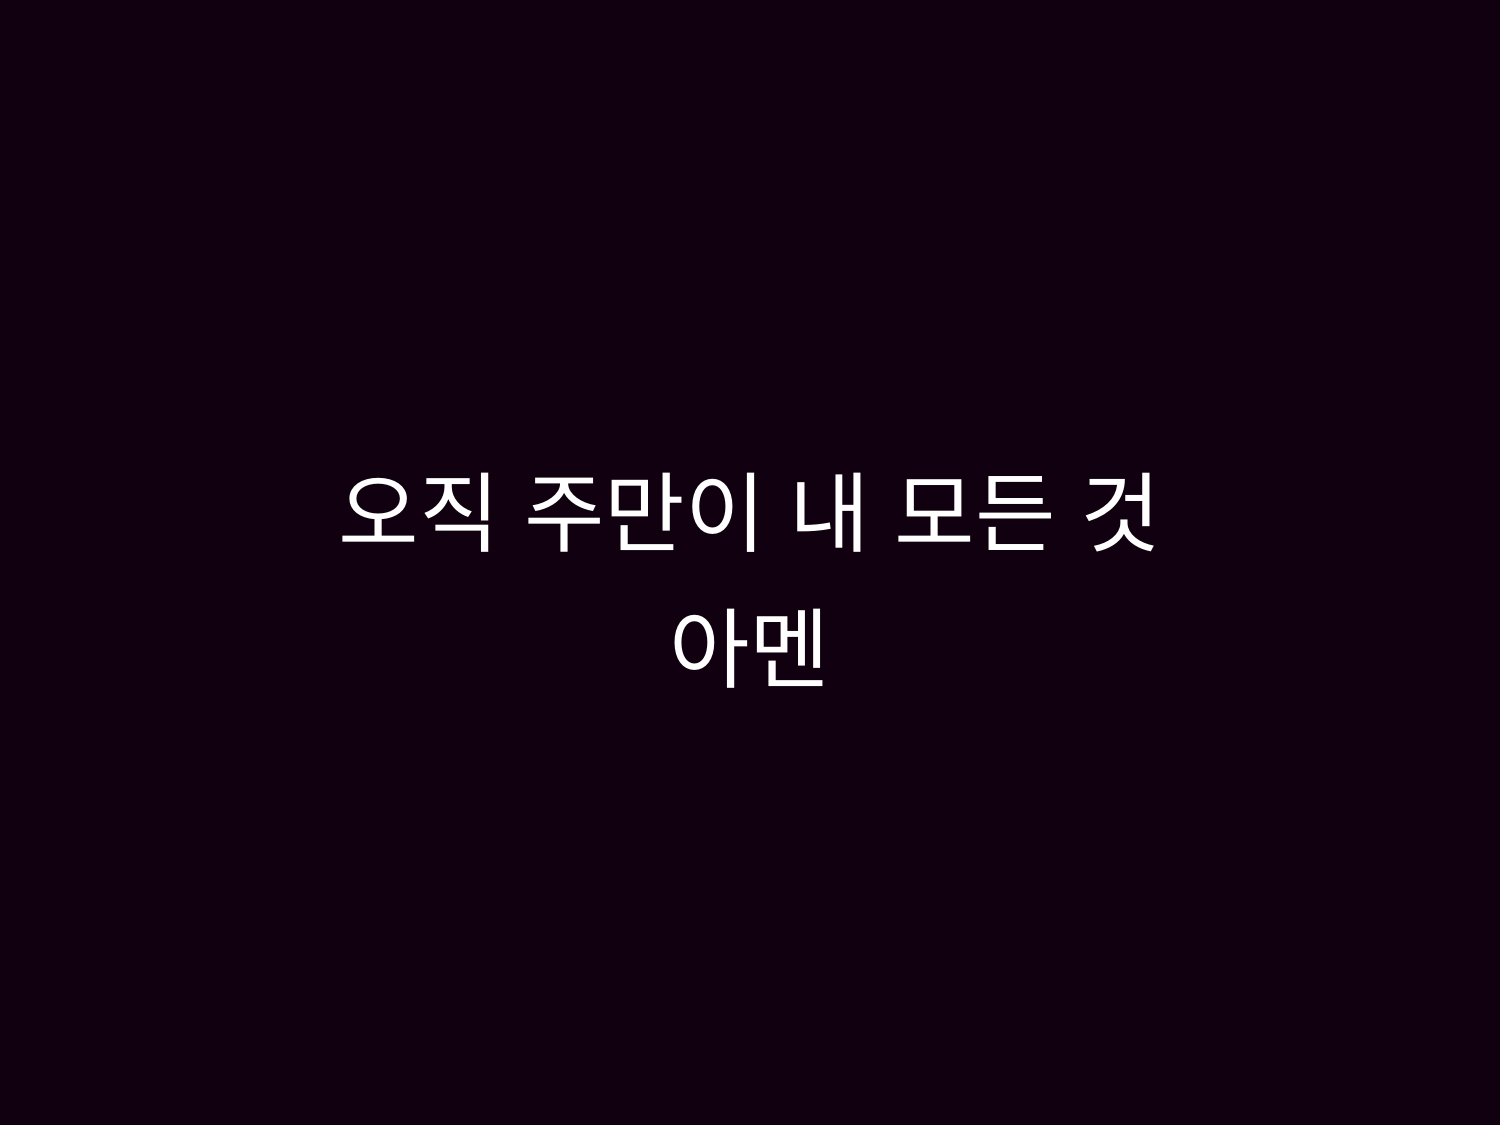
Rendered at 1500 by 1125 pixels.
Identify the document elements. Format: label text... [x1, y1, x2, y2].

title 오직 주만이 내 모든 것 아멘 [0, 0, 1500, 1125]
